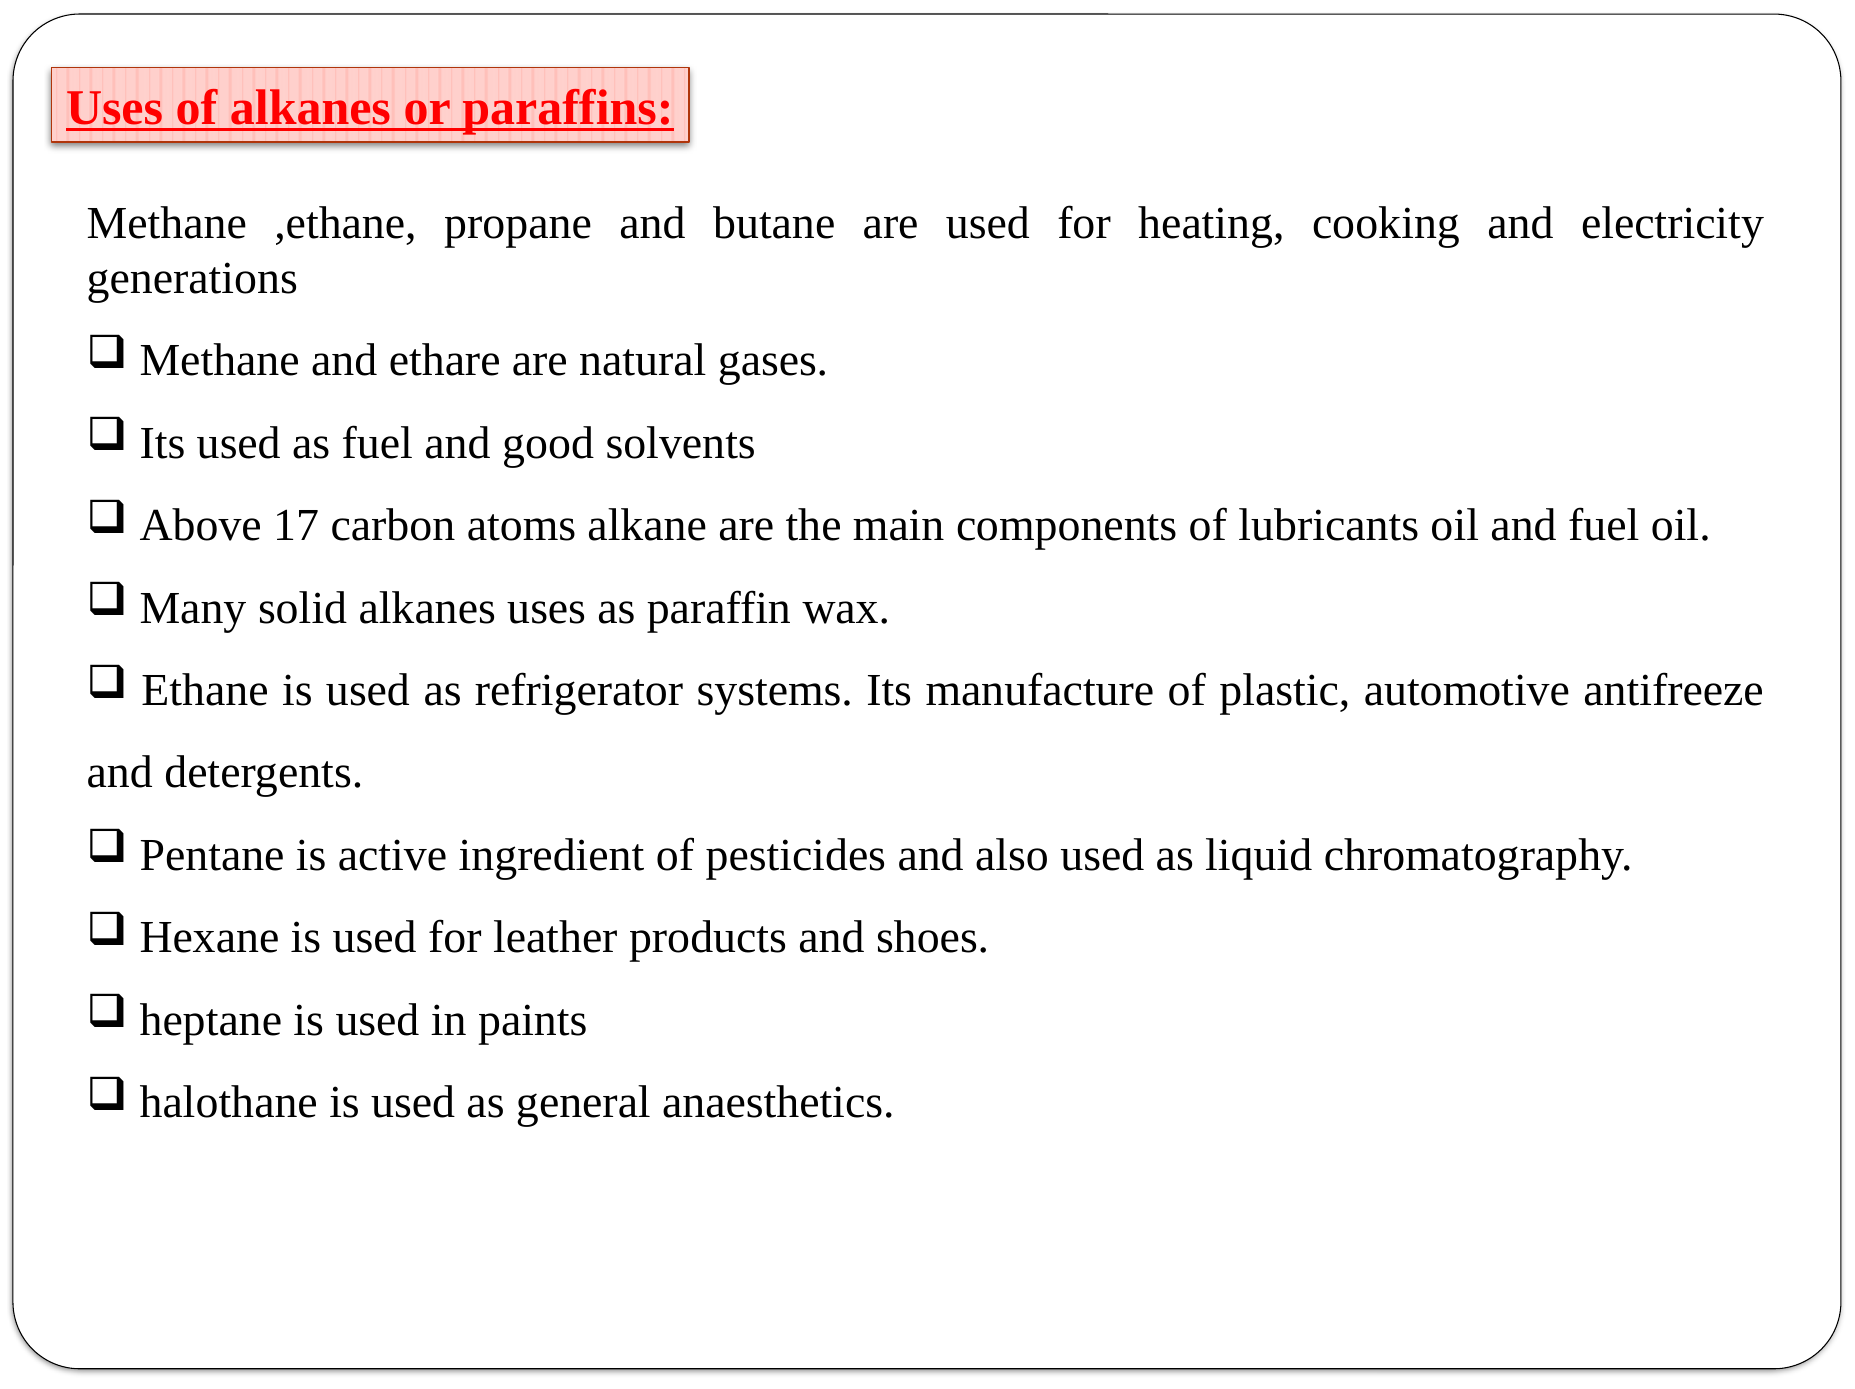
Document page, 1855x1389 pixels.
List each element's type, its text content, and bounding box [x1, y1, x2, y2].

text_box Uses of alkanes or paraffins: [51, 67, 690, 143]
text_box Methane ,ethane, propane and butane are used for heating, cooking and electricity generations Methane and ethare are natural gases. Its used as fuel and good solvents Above 17 carbon atoms alkane are the main components of lubricants oil and fuel oil. Many solid alkanes uses as paraffin wax. Ethane is used as refrigerator systems. Its manufacture of plastic, automotive antifreeze and detergents. Pentane is active ingredient of pesticides and also used as liquid chromatography. Hexane is used for leather products and shoes. heptane is used in paints halothane is used as general anaesthetics. [71, 185, 1781, 1135]
